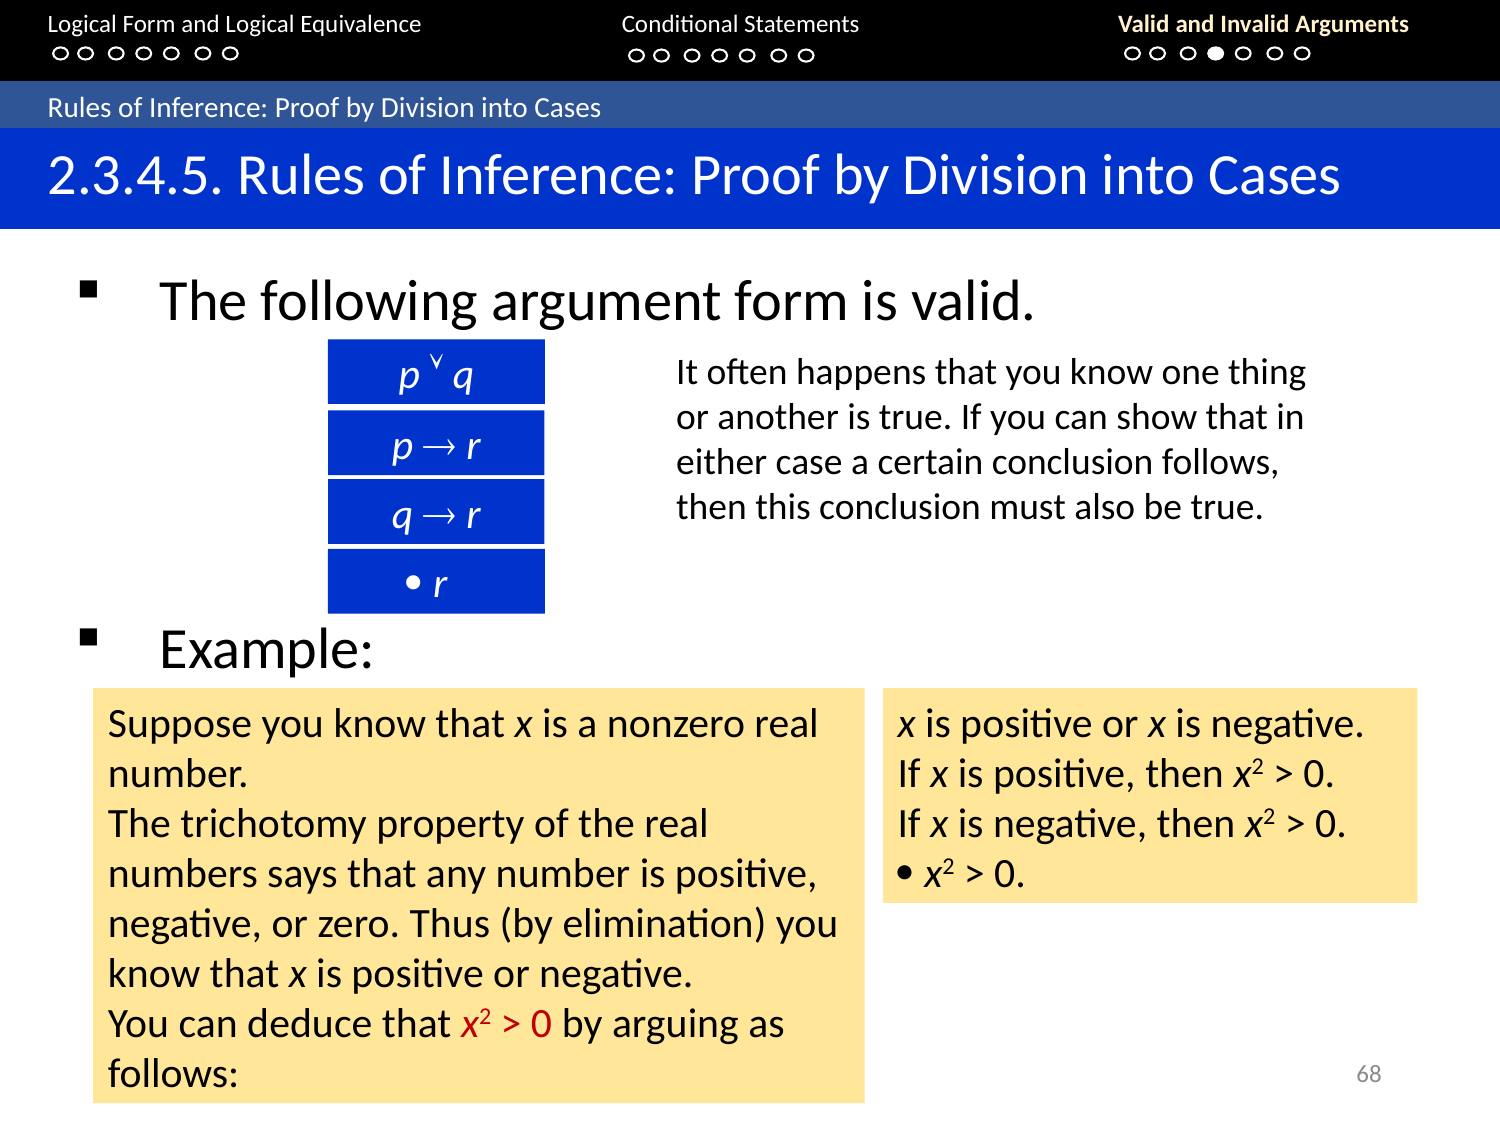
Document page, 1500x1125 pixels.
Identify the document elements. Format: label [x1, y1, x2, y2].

text_box [0, 0, 1500, 229]
slide_number [1059, 1042, 1397, 1103]
text_box [60, 254, 1453, 1104]
